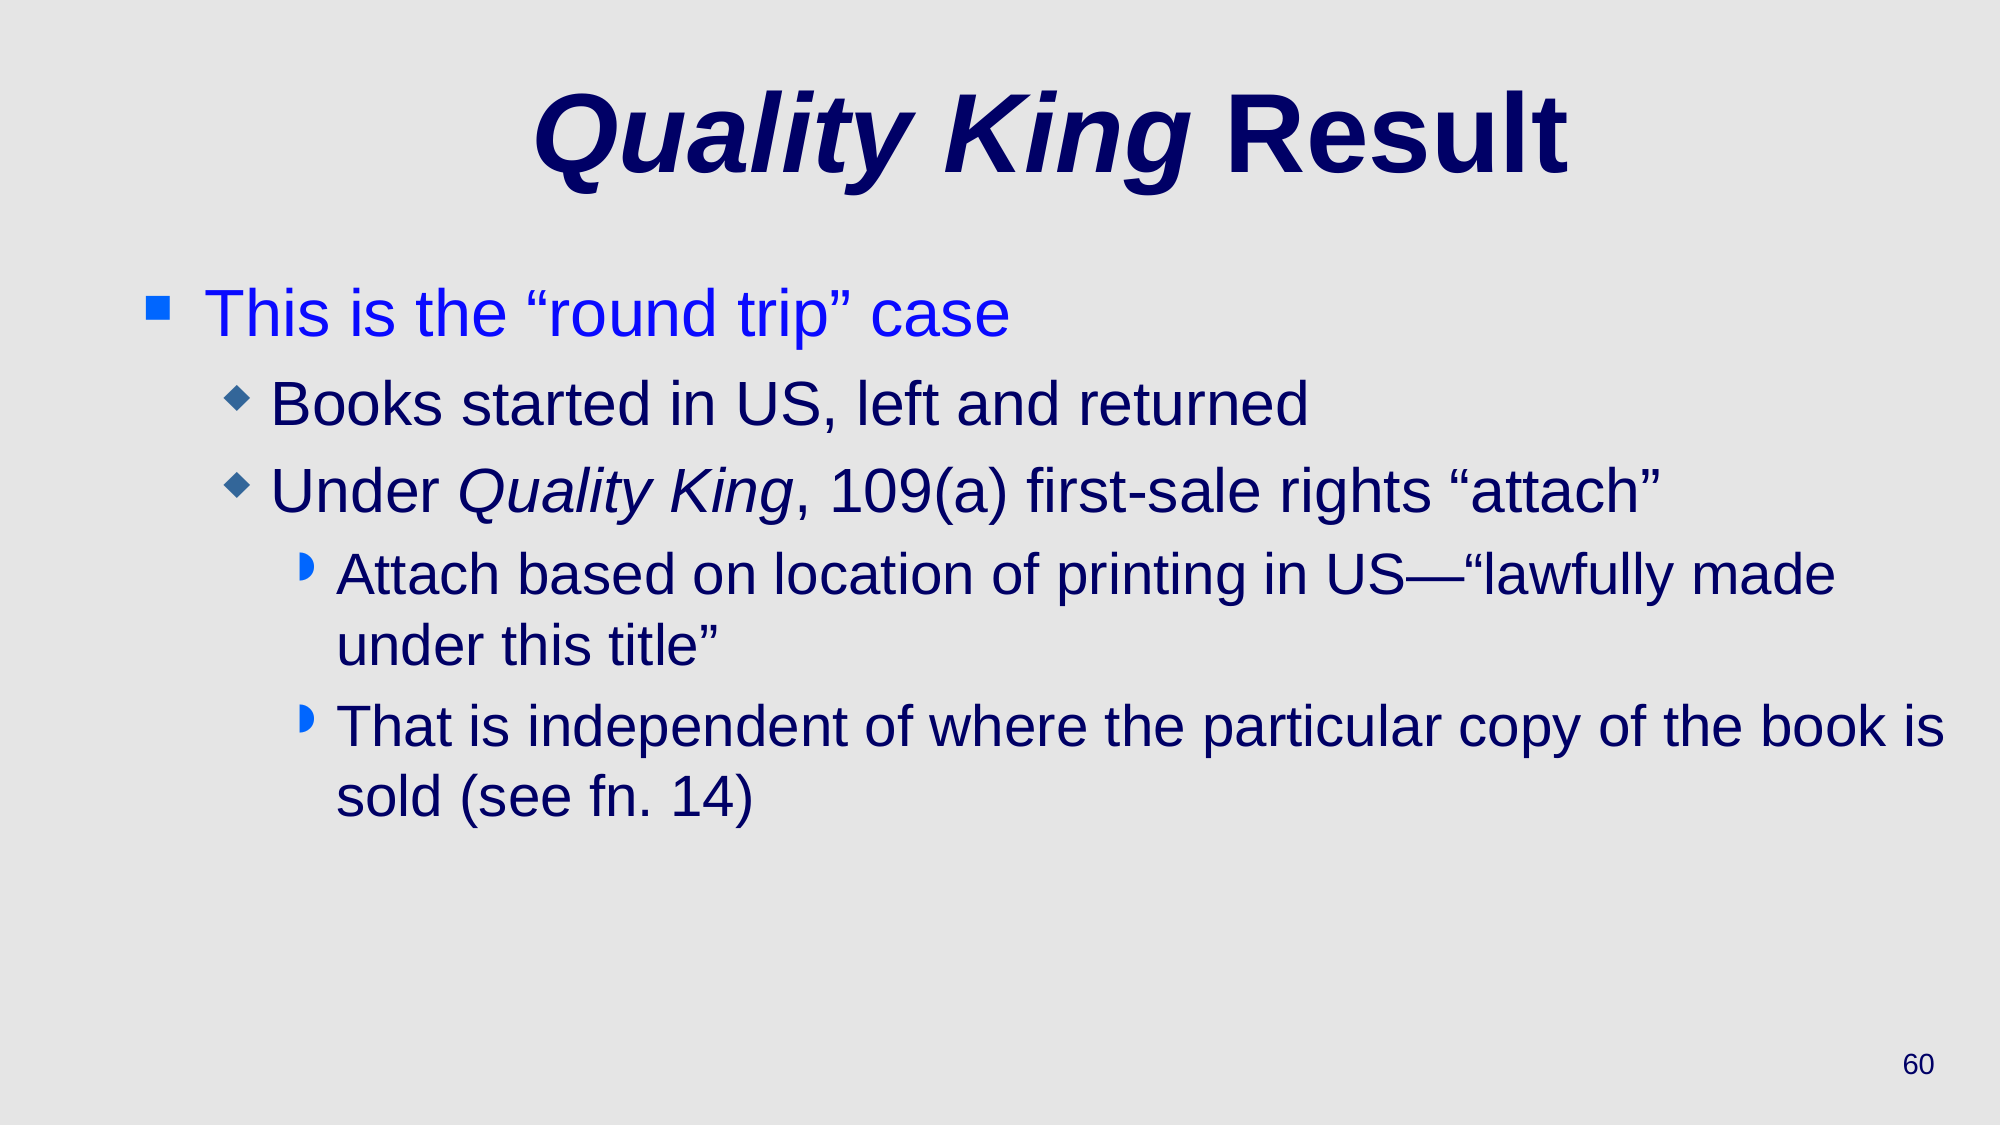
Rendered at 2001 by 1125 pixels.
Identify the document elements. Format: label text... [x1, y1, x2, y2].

slide_number 60 [1533, 1024, 1951, 1101]
title Quality King Result [133, 50, 1967, 238]
list This is the “round trip” case Books started in US, left and returned Under Quality King, 109(a) first-sale rights “attach” Attach based on location of printing in US—“lawfully made under this title” That is independent of where the particular copy of the book is sold (see fn. 14) [133, 262, 1967, 938]
